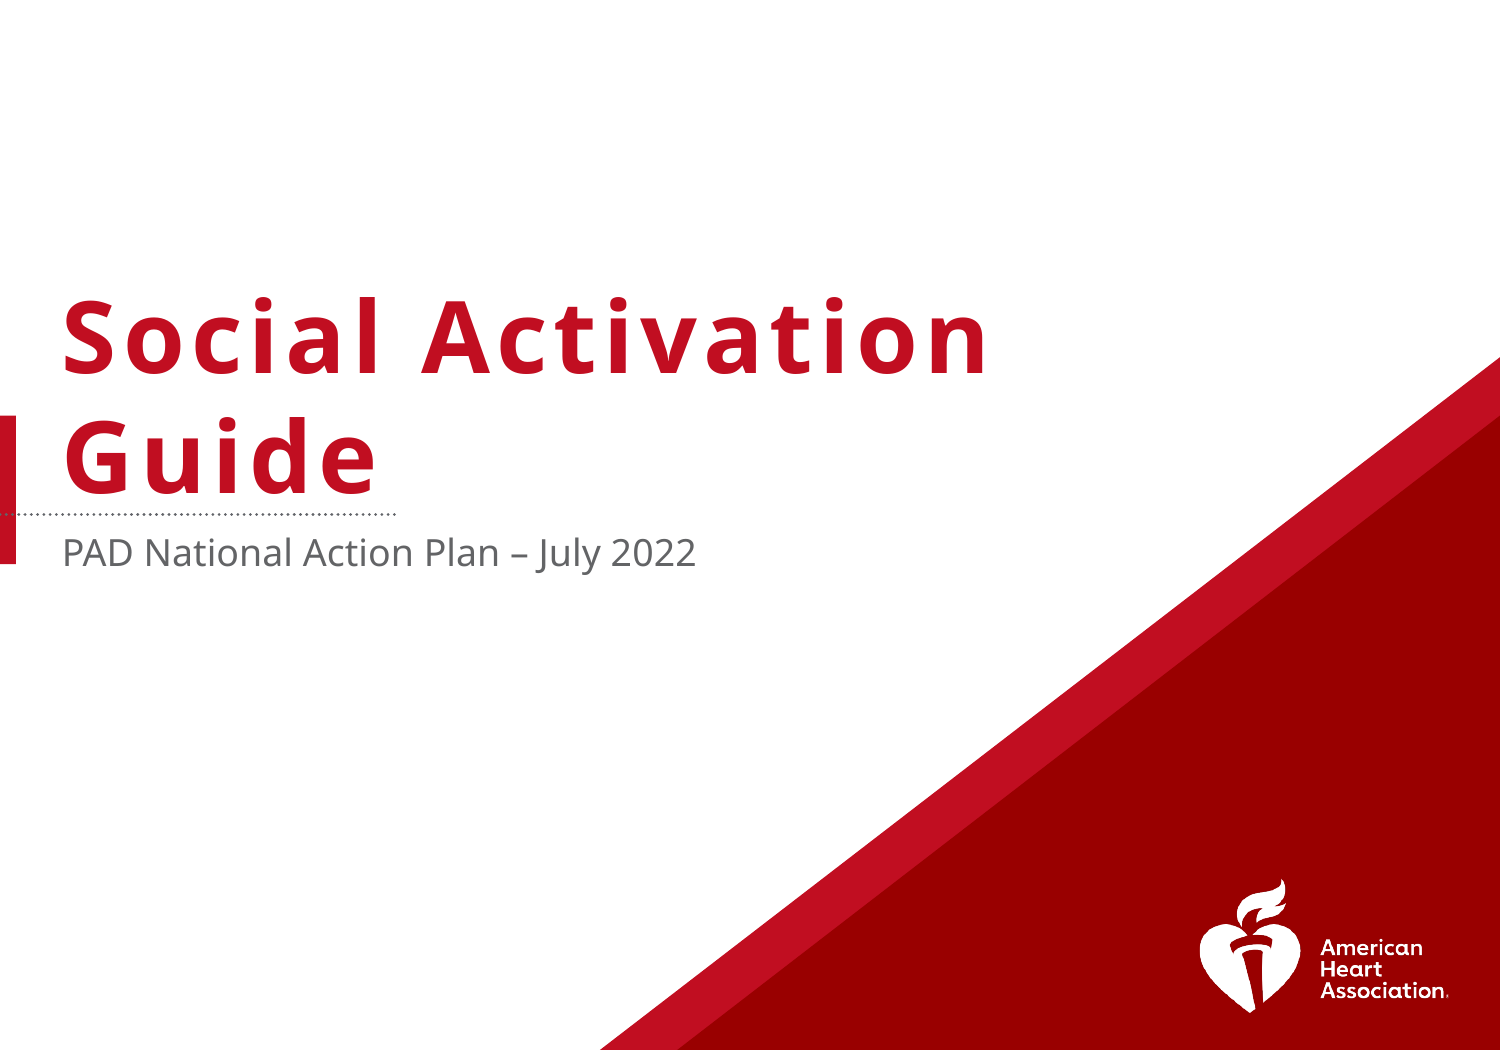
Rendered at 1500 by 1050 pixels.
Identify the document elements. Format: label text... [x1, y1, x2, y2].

title Social Activation Guide [47, 357, 1338, 522]
subtitle PAD National Action Plan – July 2022 [47, 522, 1046, 734]
